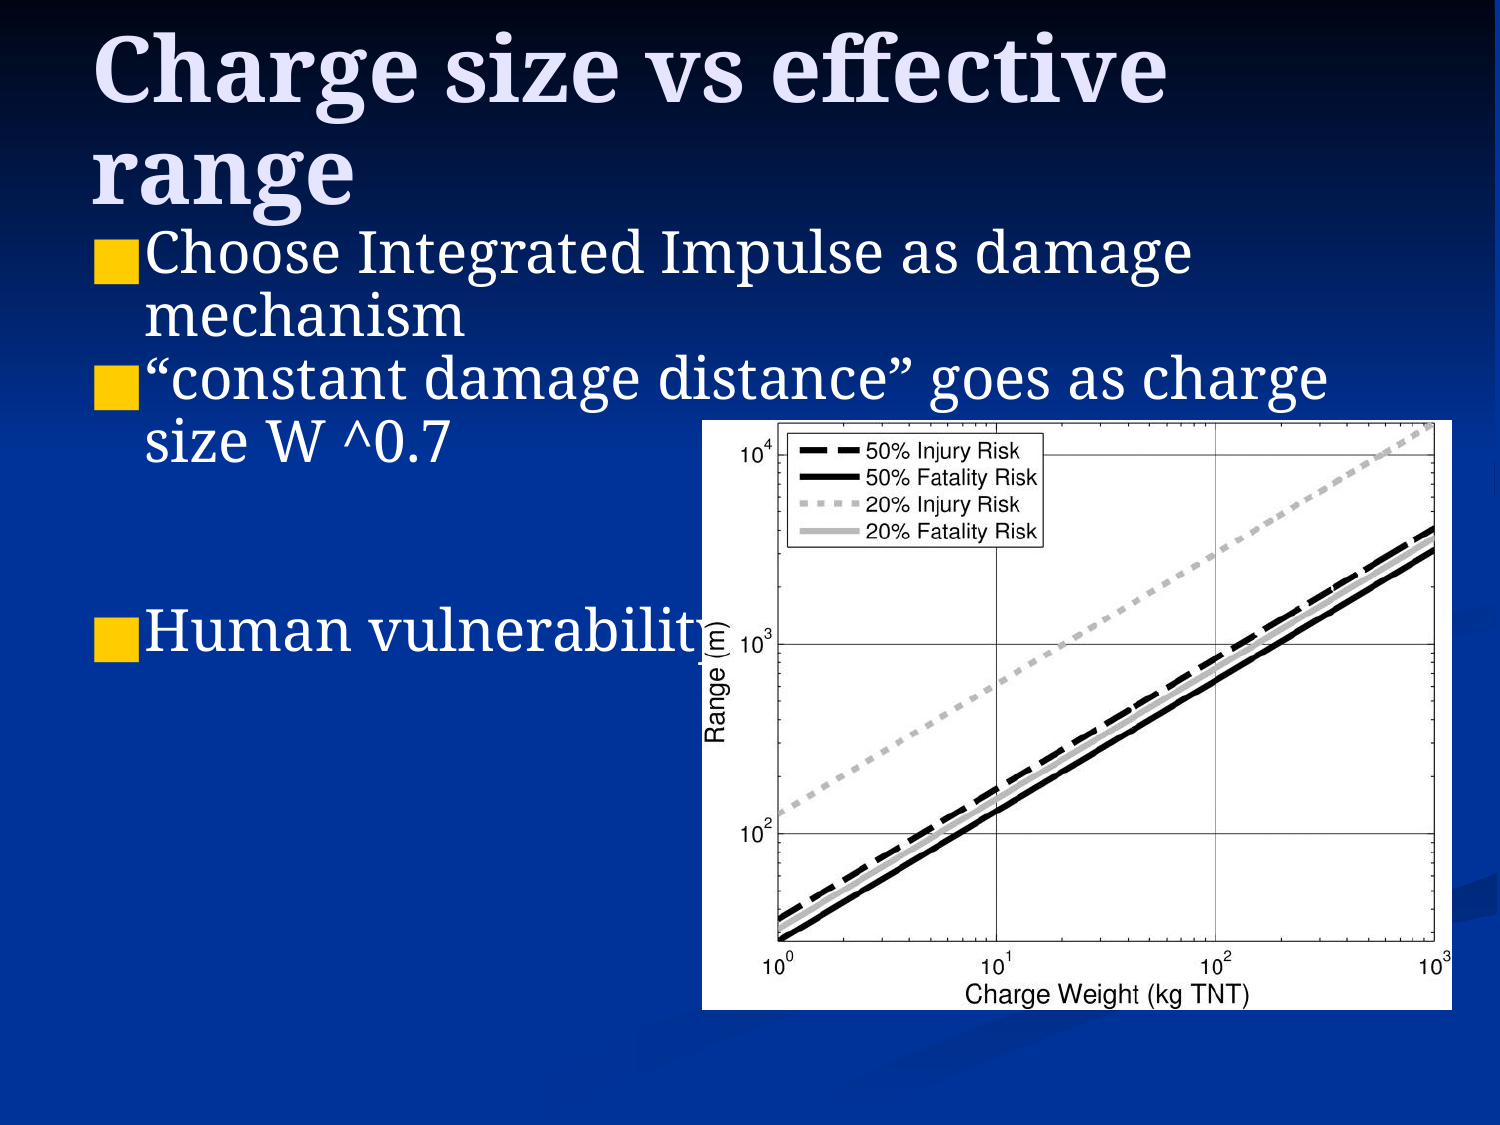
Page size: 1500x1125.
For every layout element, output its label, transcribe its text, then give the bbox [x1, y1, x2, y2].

title Charge size vs effective range [76, 29, 1425, 216]
picture [702, 420, 1452, 1010]
text_box Choose Integrated Impulse as damage mechanism “constant damage distance” goes as charge size W ^0.7 Human vulnerability… [74, 215, 1424, 957]
